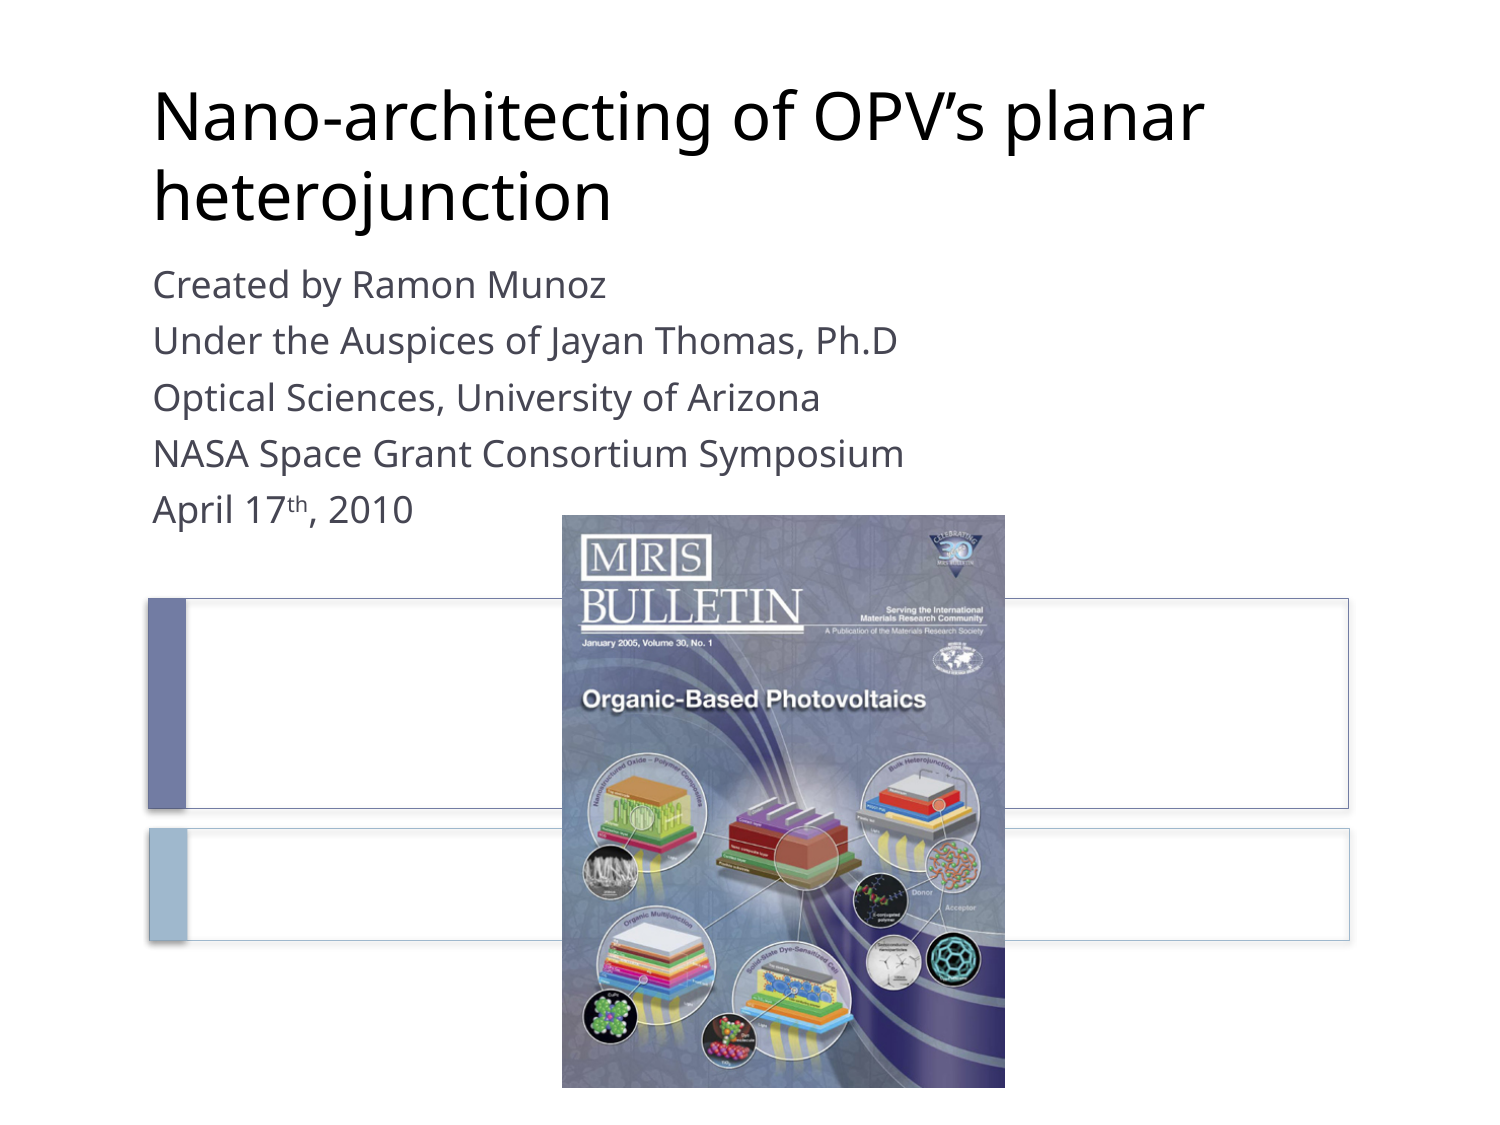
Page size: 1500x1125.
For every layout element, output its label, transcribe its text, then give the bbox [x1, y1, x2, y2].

subtitle Created by Ramon Munoz Under the Auspices of Jayan Thomas, Ph.D Optical Sciences, University of Arizona NASA Space Grant Consortium Symposium April 17th, 2010 [137, 253, 1188, 541]
title Nano-architecting of OPV’s planar heterojunction [137, 66, 1413, 241]
picture [562, 515, 1005, 1088]
